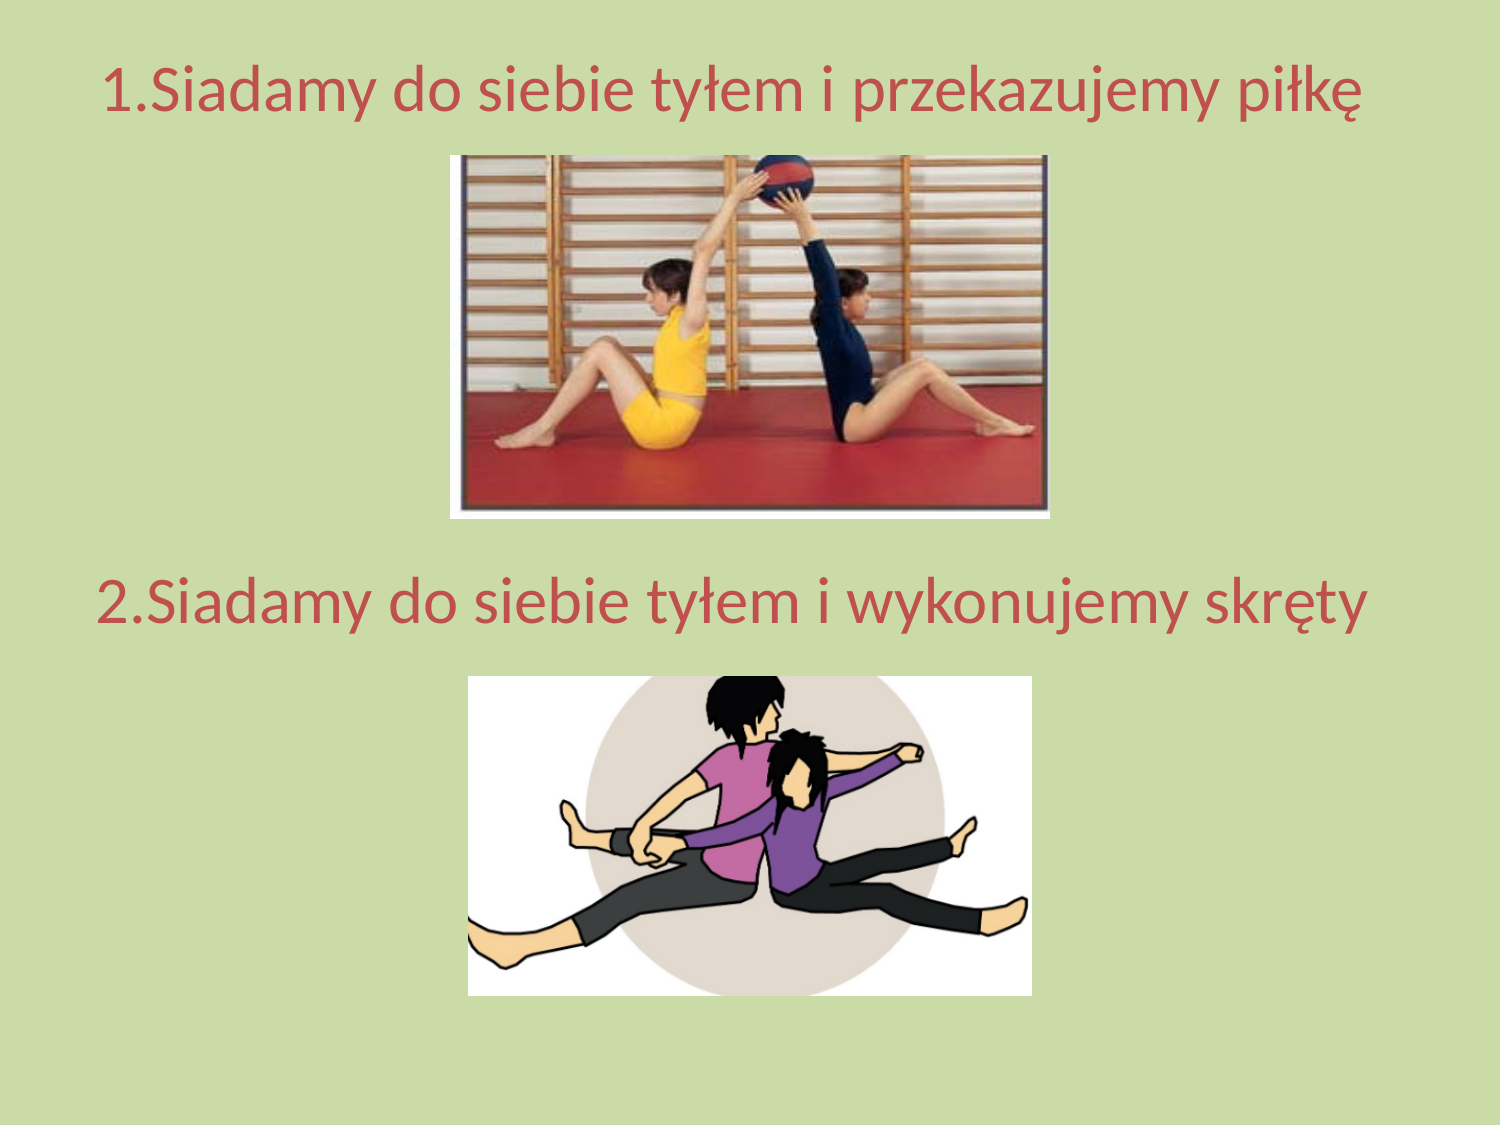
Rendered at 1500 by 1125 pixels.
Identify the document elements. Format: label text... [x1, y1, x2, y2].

picture [450, 155, 1050, 520]
picture [468, 676, 1032, 997]
list 1.Siadamy do siebie tyłem i przekazujemy piłkę 2.Siadamy do siebie tyłem i wykonujemy skręty [70, 46, 1395, 996]
